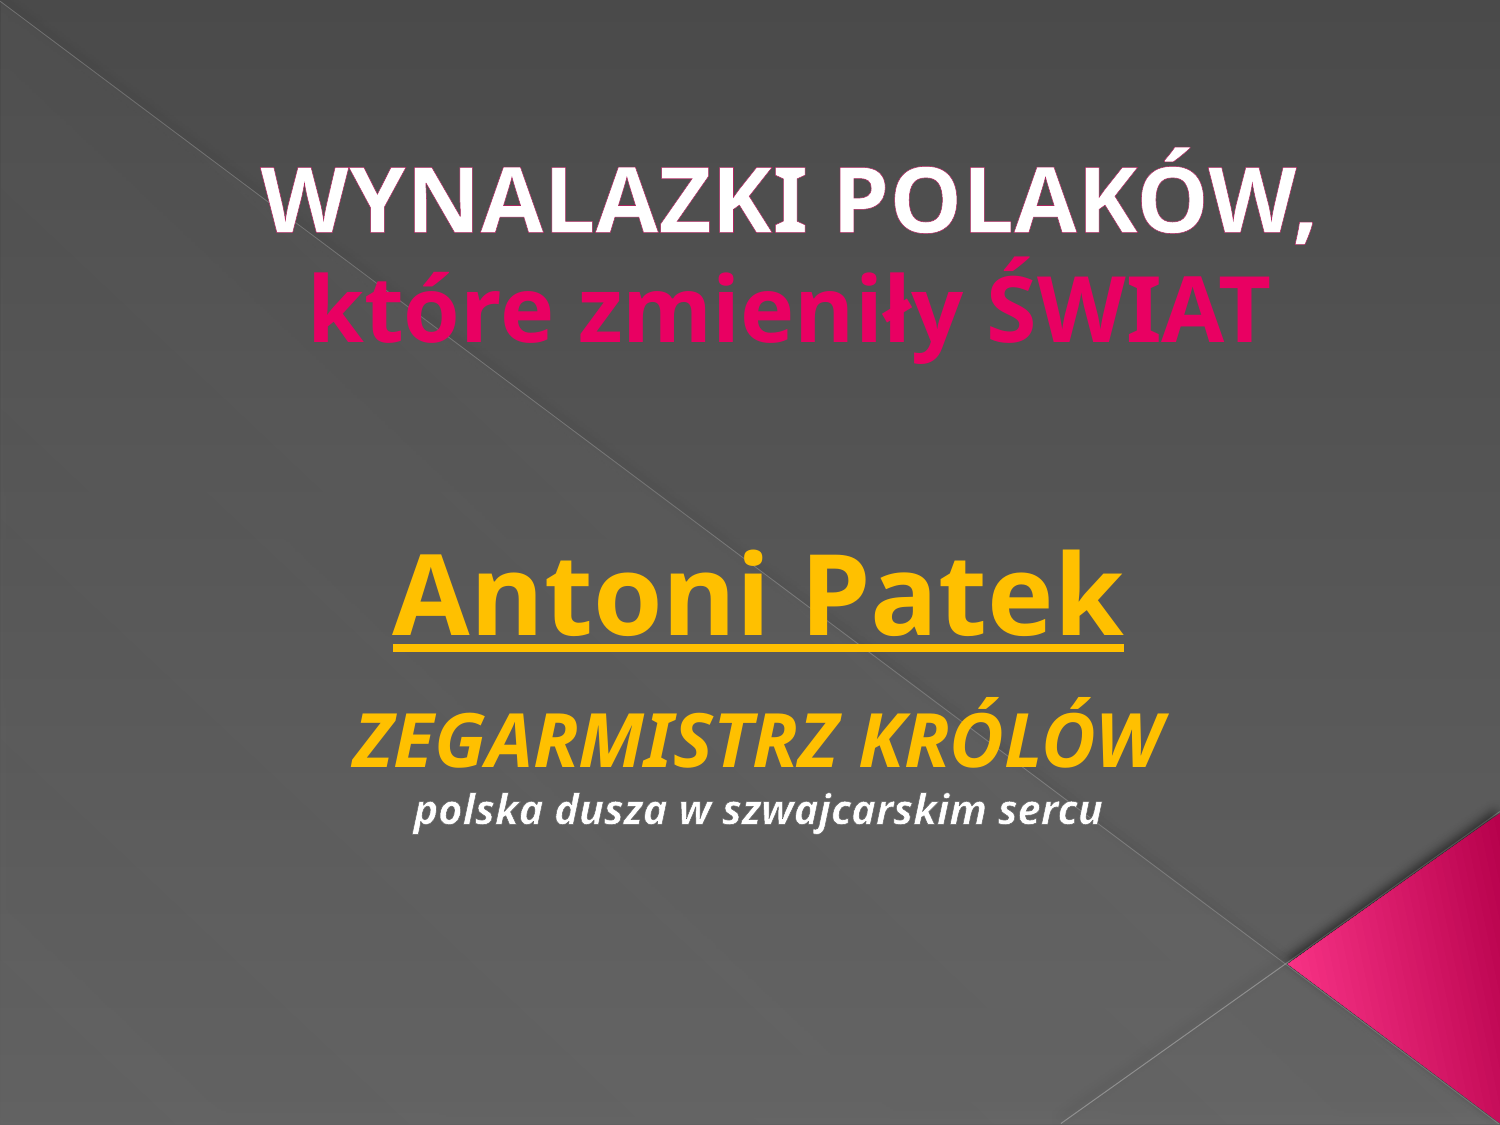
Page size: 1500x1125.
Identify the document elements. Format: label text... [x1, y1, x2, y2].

subtitle Antoni Patek ZEGARMISTRZ KRÓLÓW polska dusza w szwajcarskim sercu [100, 515, 1423, 941]
title WYNALAZKI POLAKÓW, które zmieniły ŚWIAT [88, 127, 1412, 369]
